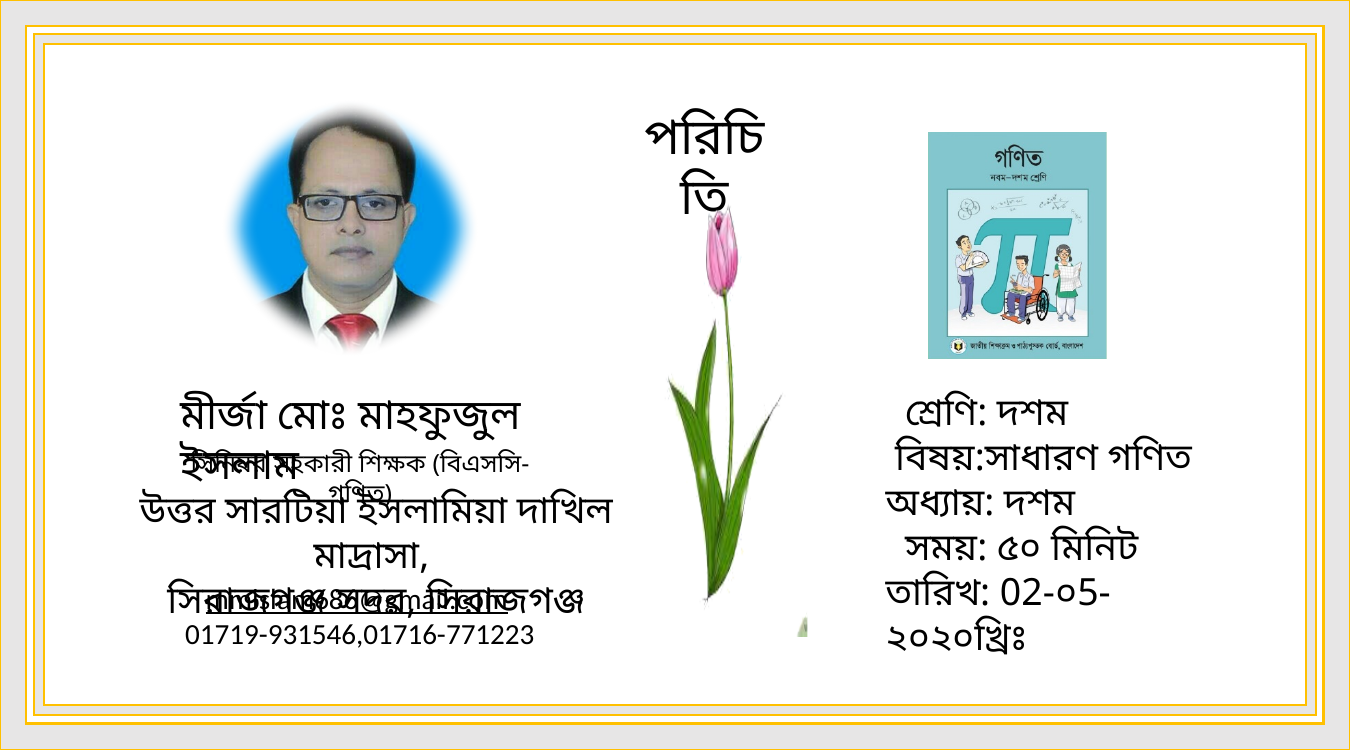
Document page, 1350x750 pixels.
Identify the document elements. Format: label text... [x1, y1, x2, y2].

picture [219, 97, 481, 359]
picture [928, 132, 1107, 359]
picture [646, 173, 808, 637]
text_box শ্রেণি: দশম বিষয়:সাধারণ গণিত অধ্যায়: দশম সময়: ৫০ মিনিট তারিখ: 02-০5-২০২০খ্রিঃ [870, 380, 1240, 666]
text_box পরিচিতি [617, 97, 791, 233]
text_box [99, 380, 647, 660]
